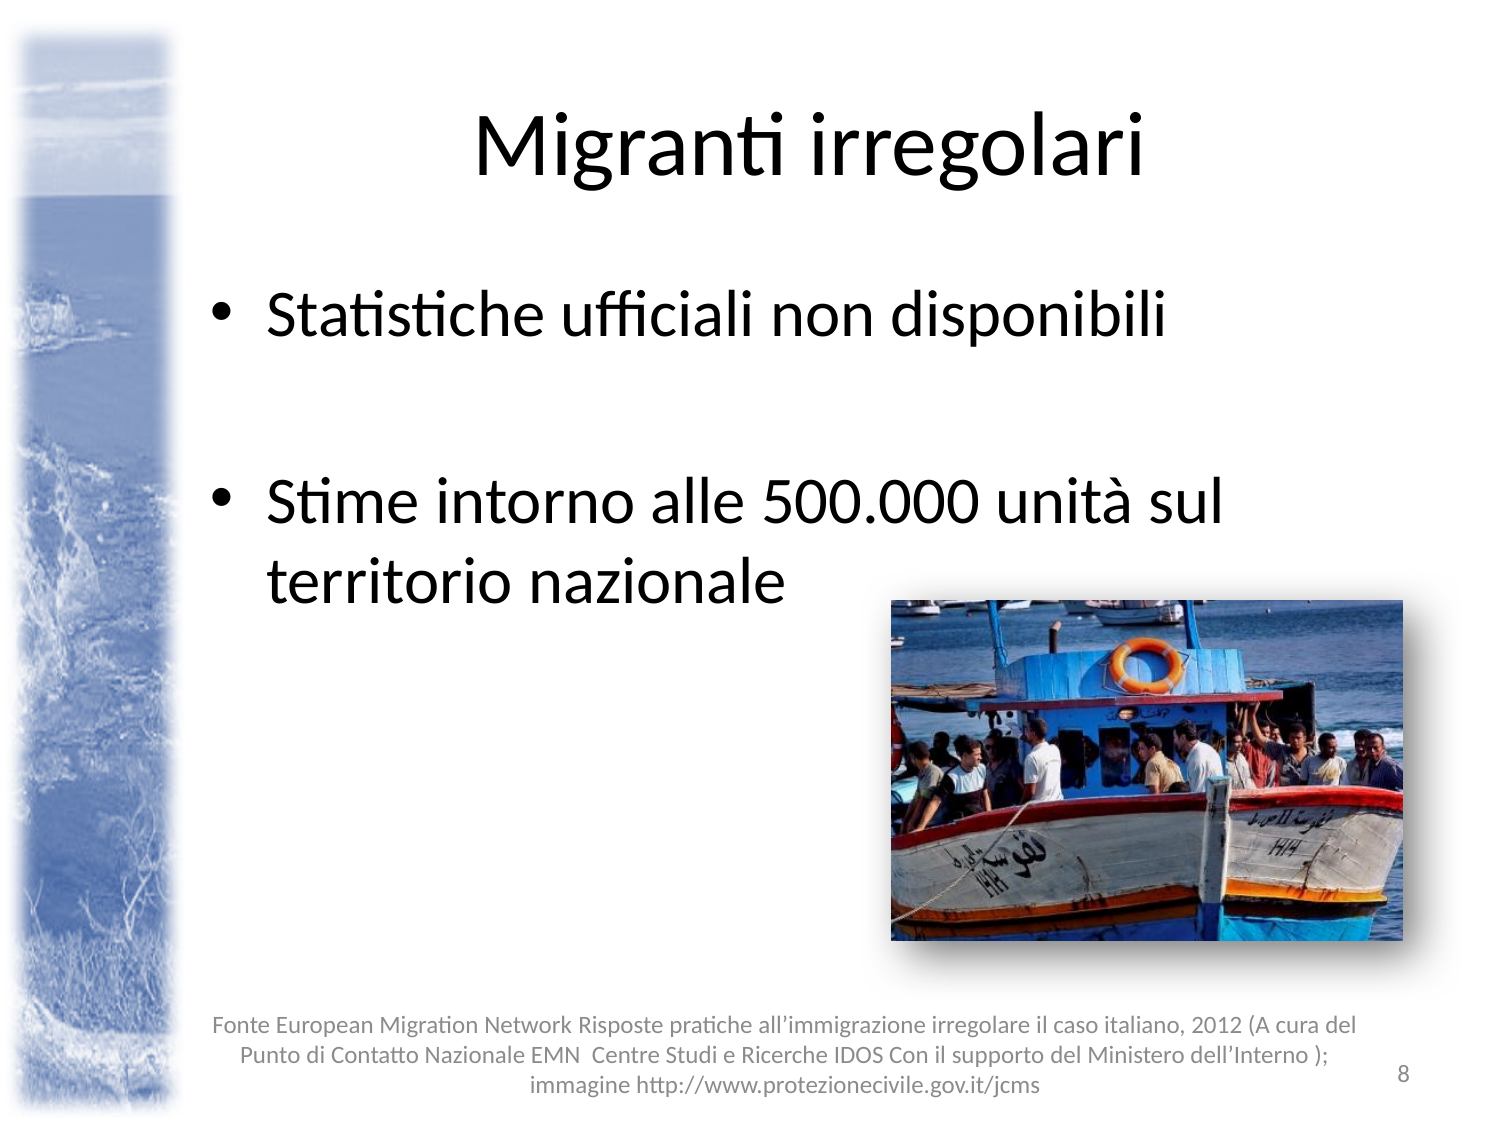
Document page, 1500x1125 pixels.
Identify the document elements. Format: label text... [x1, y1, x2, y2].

list Statistiche ufficiali non disponibili Stime intorno alle 500.000 unità sul territorio nazionale [194, 262, 1425, 1005]
slide_number 8 [1074, 1042, 1425, 1103]
footer Fonte European Migration Network Risposte pratiche all’immigrazione irregolare il caso italiano, 2012 (A cura del Punto di Contatto Nazionale EMN Centre Studi e Ricerche IDOS Con il supporto del Ministero dell’Interno ); immagine http://www.protezionecivile.gov.it/jcms [194, 1011, 1376, 1095]
picture [891, 600, 1403, 941]
title Migranti irregolari [194, 45, 1425, 233]
